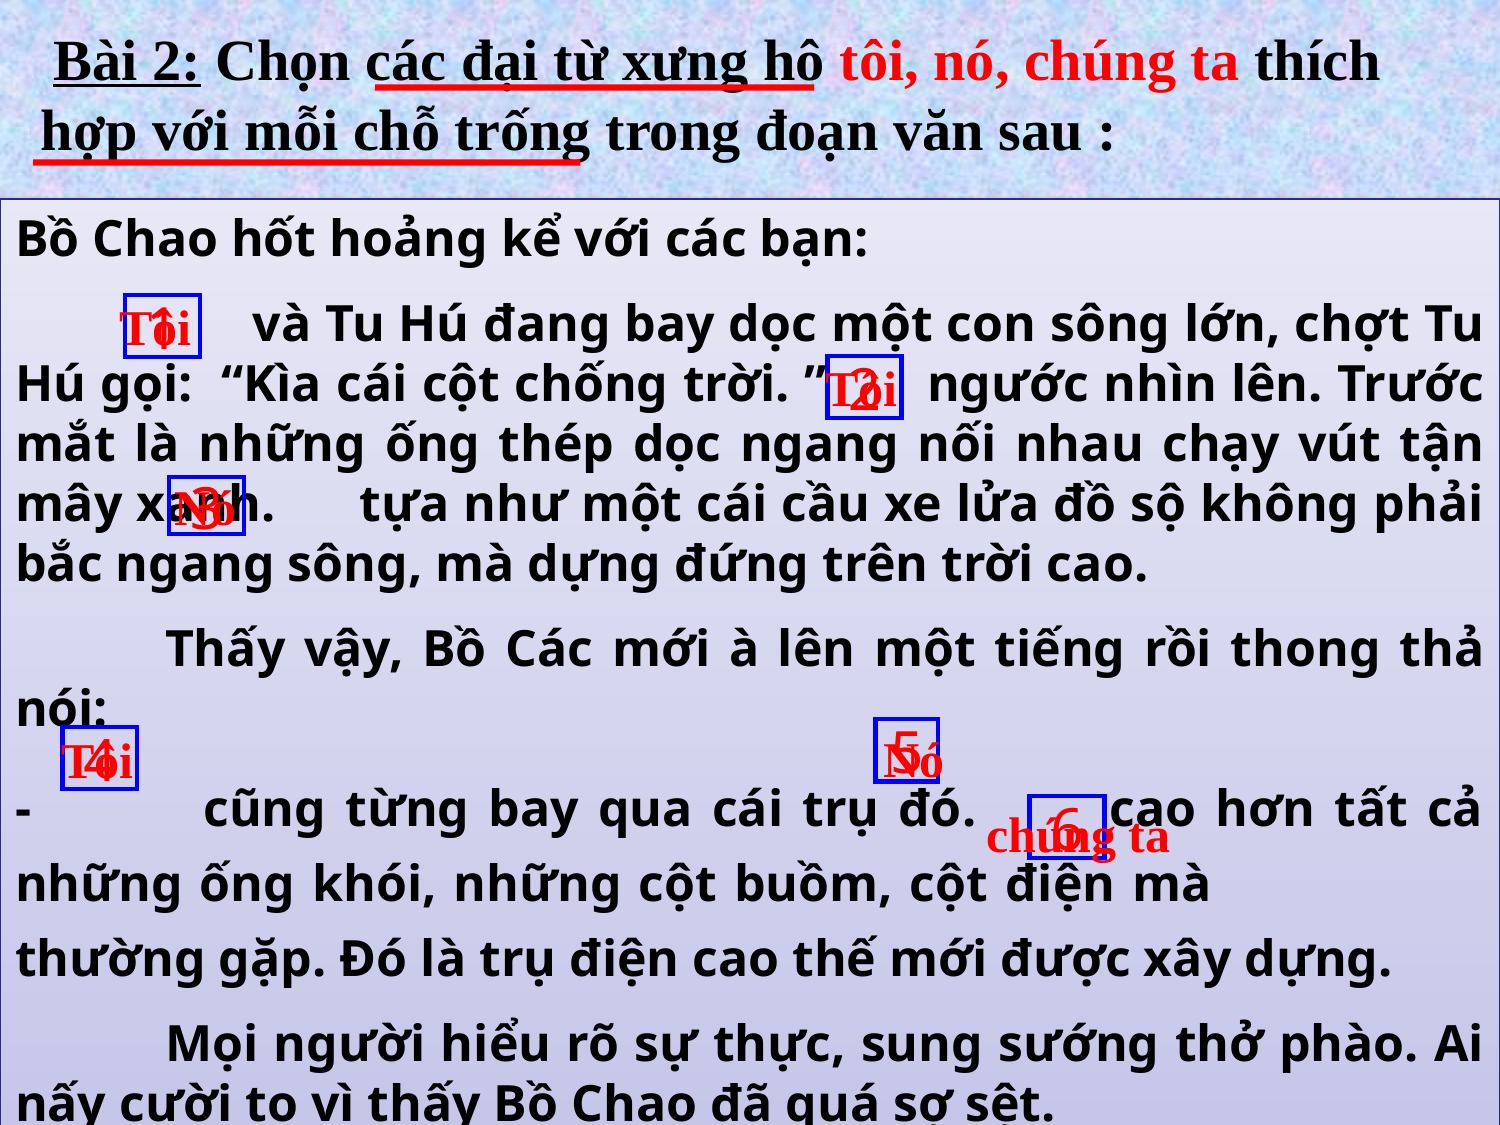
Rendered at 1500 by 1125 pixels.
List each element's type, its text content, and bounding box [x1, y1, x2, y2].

text_box Tôi [104, 288, 230, 364]
text_box Bài 2: Chọn các đại từ xưng hô tôi, nó, chúng ta thích hợp với mỗi chỗ trống trong đoạn văn sau : [25, 15, 1494, 170]
text_box chúng ta [971, 794, 1212, 870]
picture [0, 0, 1500, 198]
text_box Bồ Chao hốt hoảng kể với các bạn: và Tu Hú đang bay dọc một con sông lớn, chợt Tu Hú gọi: “Kìa cái cột chống trời. ” ngước nhìn lên. Trước mắt là những ống thép dọc ngang nối nhau chạy vút tận mây xanh. tựa như một cái cầu xe lửa đồ sộ không phải bắc ngang sông, mà dựng đứng trên trời cao. Thấy vậy, Bồ Các mới à lên một tiếng rồi thong thả nói: - cũng từng bay qua cái trụ đó. cao hơn tất cả những ống khói, những cột buồm, cột điện mà thường gặp. Đó là trụ điện cao thế mới được xây dựng. Mọi người hiểu rõ sự thực, sung sướng thở phào. Ai nấy cười to vì thấy Bồ Chao đã quá sợ sệt. [0, 198, 1500, 1125]
text_box Tôi [46, 720, 154, 796]
text_box Tôi [810, 349, 928, 425]
text_box Nó [159, 467, 258, 543]
text_box Nó [868, 719, 972, 795]
